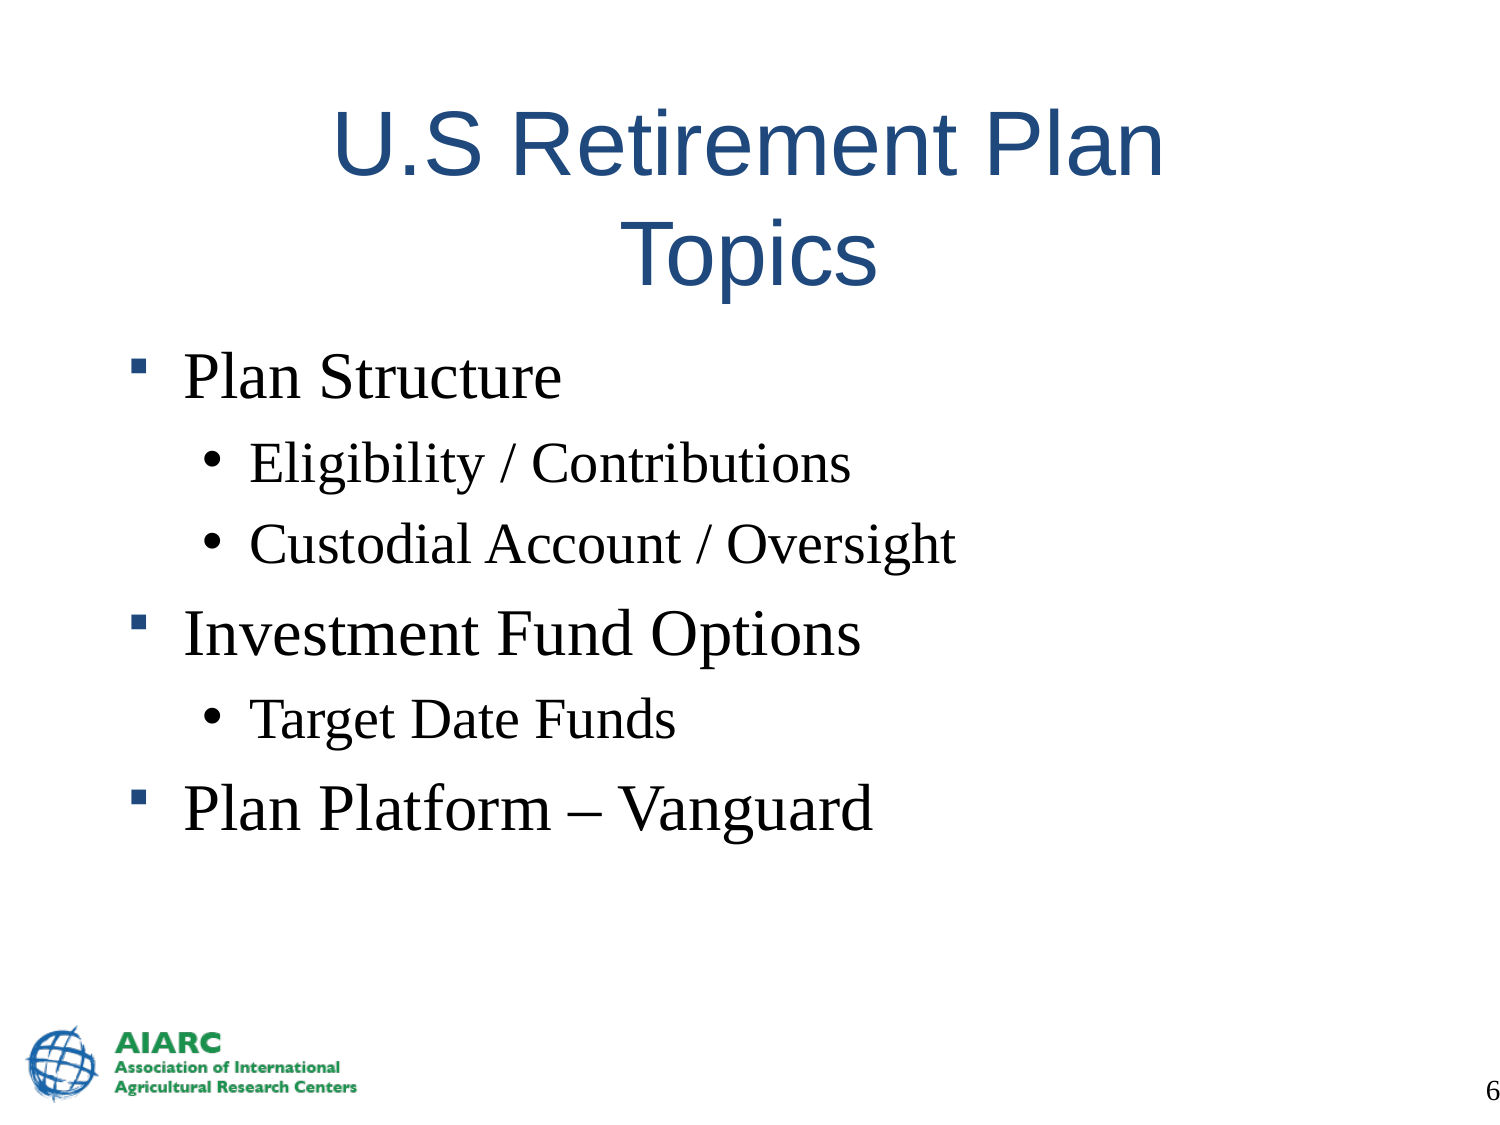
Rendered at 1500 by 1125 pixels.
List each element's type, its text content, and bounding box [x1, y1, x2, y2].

list Plan Structure Eligibility / Contributions Custodial Account / Oversight Investment Fund Options Target Date Funds Plan Platform – Vanguard [112, 324, 1388, 1000]
title U.S Retirement Plan Topics [111, 99, 1388, 288]
picture [23, 987, 363, 1103]
